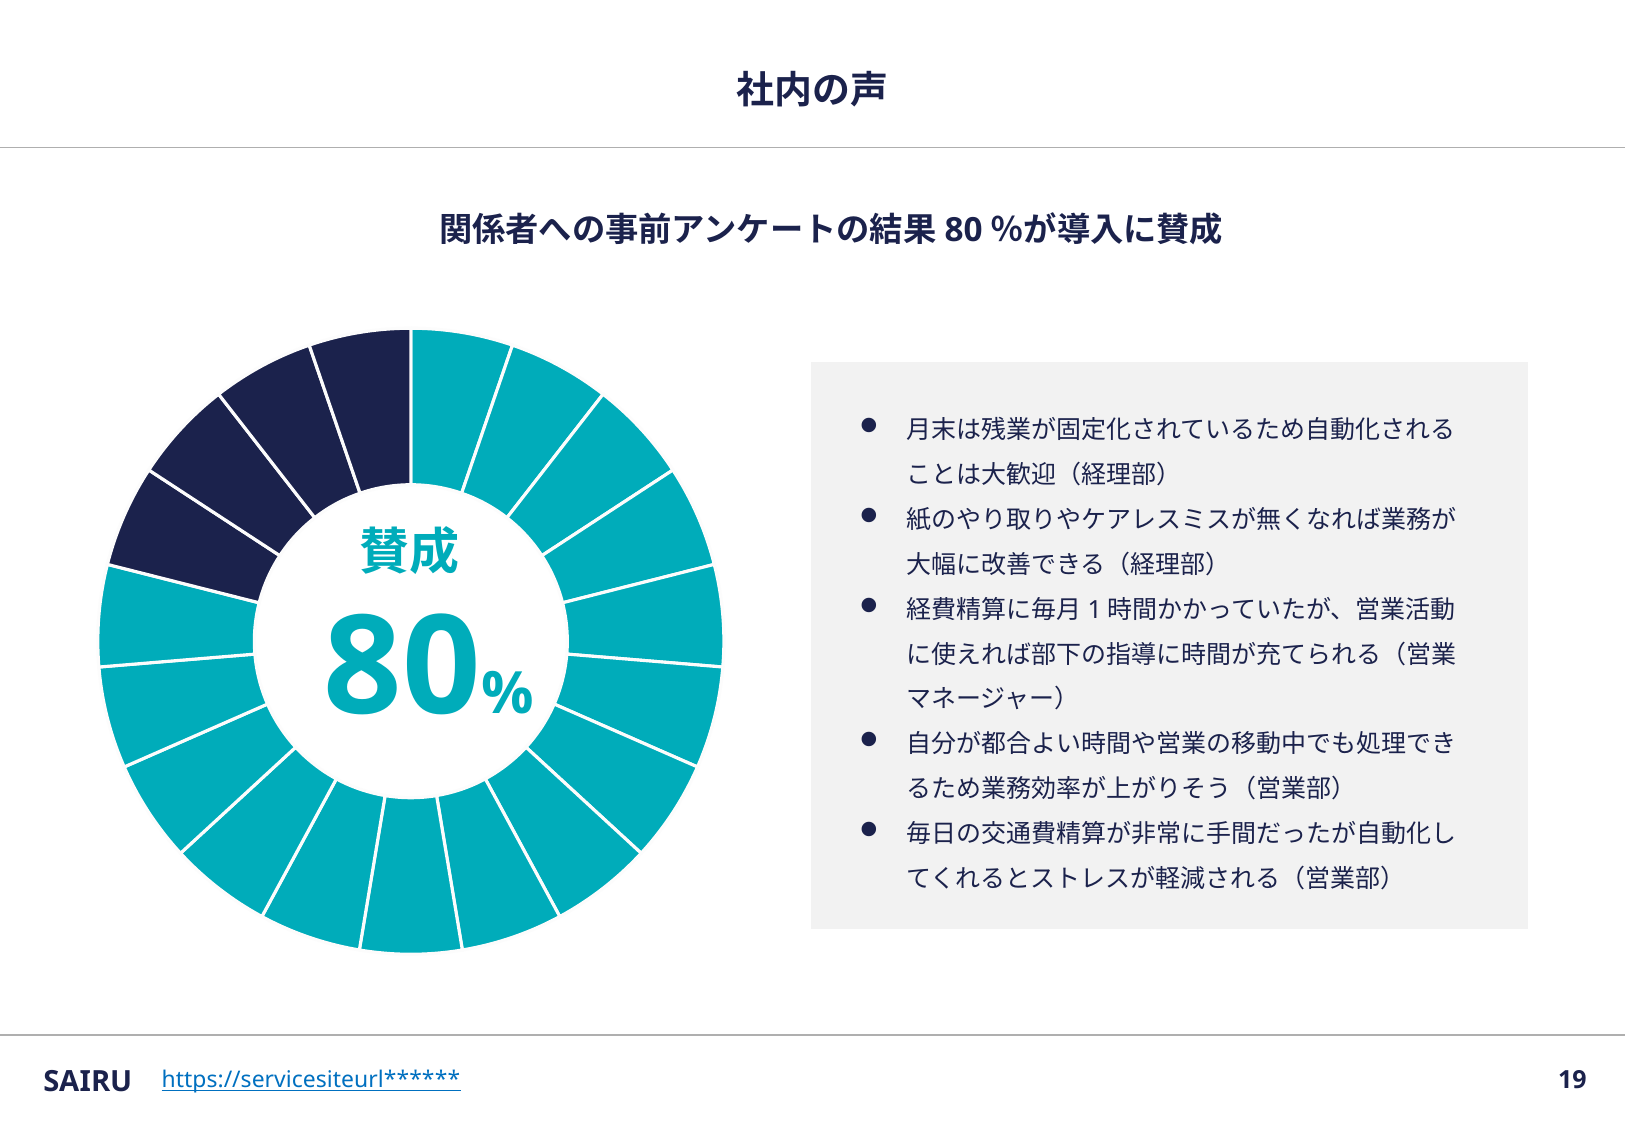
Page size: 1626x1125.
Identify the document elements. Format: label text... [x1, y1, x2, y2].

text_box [0, 190, 961, 1007]
text_box https://servicesiteurl****** [155, 1058, 1018, 1099]
text_box 月末は残業が固定化されているため自動化されることは大歓迎（経理部） 紙のやり取りやケアレスミスが無くなれば業務が大幅に改善できる（経理部） 経費精算に毎月1時間かかっていたが、営業活動に使えれば部下の指導に時間が充てられる（営業マネージャー） 自分が都合よい時間や営業の移動中でも処理できるため業務効率が上がりそう（営業部） 毎日の交通費精算が非常に手間だったが自動化してくれるとストレスが軽減される（営業部） [966, 363, 1527, 928]
title 社内の声 [97, 59, 1527, 119]
text_box SAIRU [37, 1050, 154, 1110]
list 関係者への事前アンケートの結果80％が導入に賛成 [963, 190, 1527, 363]
slide_number 18 [1236, 1051, 1602, 1111]
